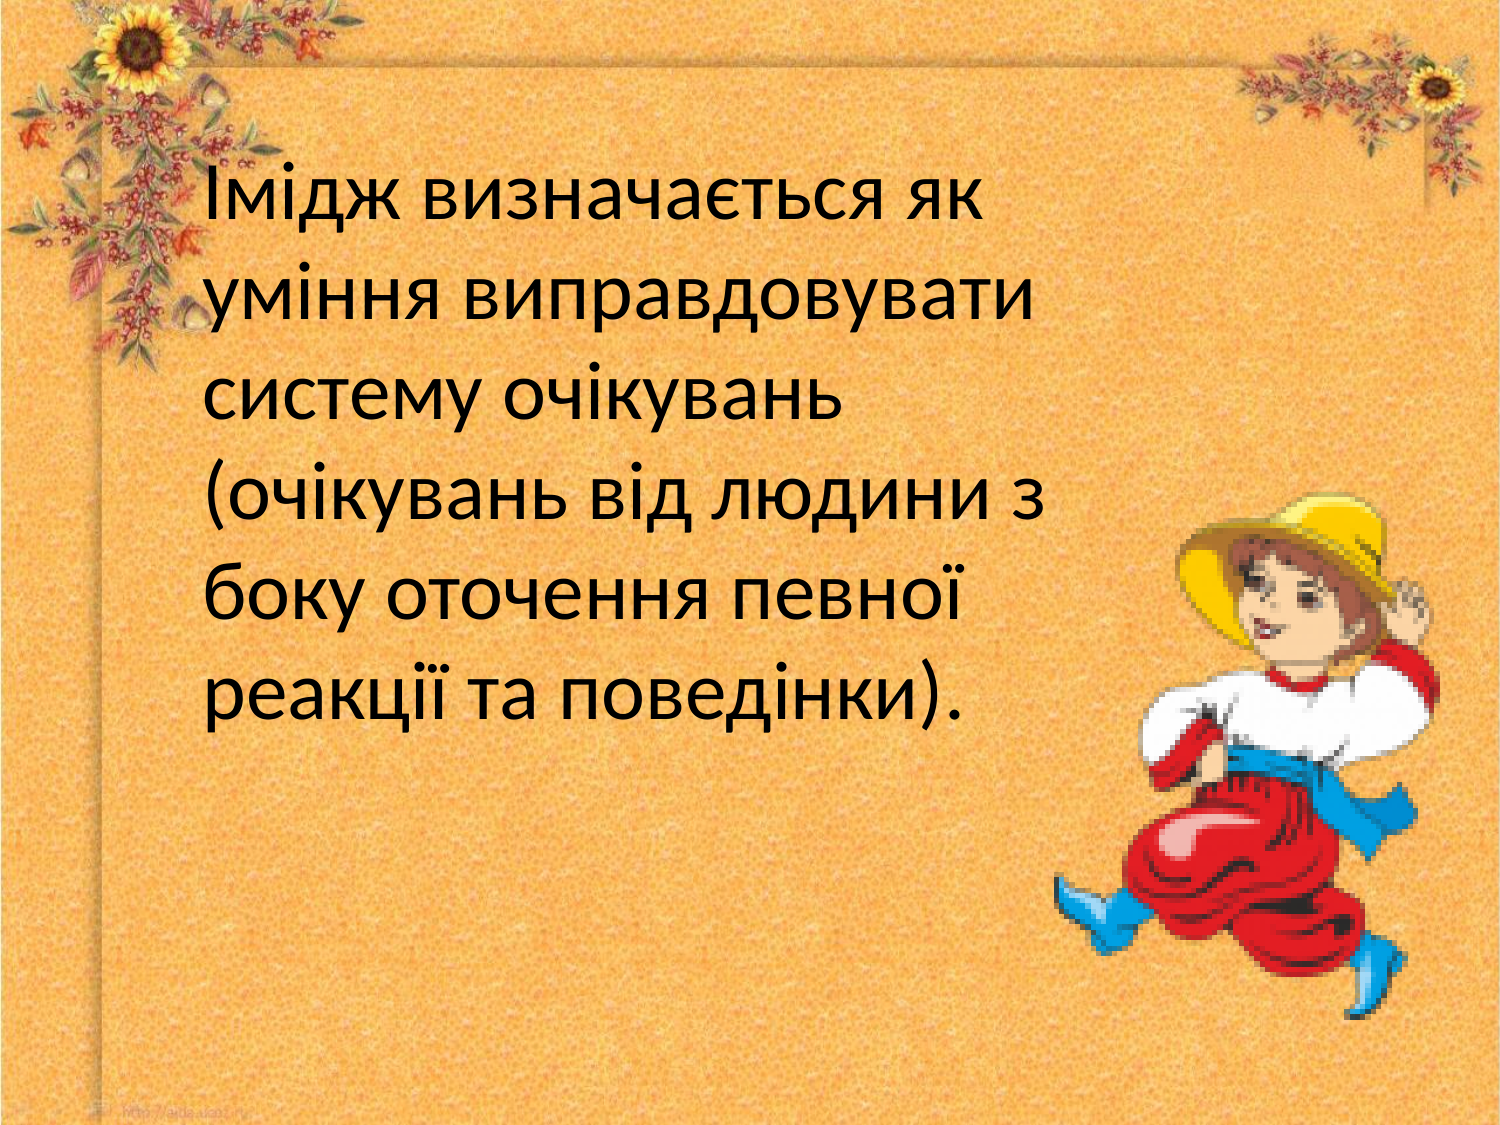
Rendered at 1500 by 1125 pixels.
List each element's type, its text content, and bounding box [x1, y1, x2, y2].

text_box Імідж визначається як уміння виправдовувати систему очікувань (очікувань від людини з боку оточення певної реакції та поведінки). [187, 128, 1137, 744]
picture [0, 0, 1500, 1125]
subtitle [128, 114, 1032, 1105]
